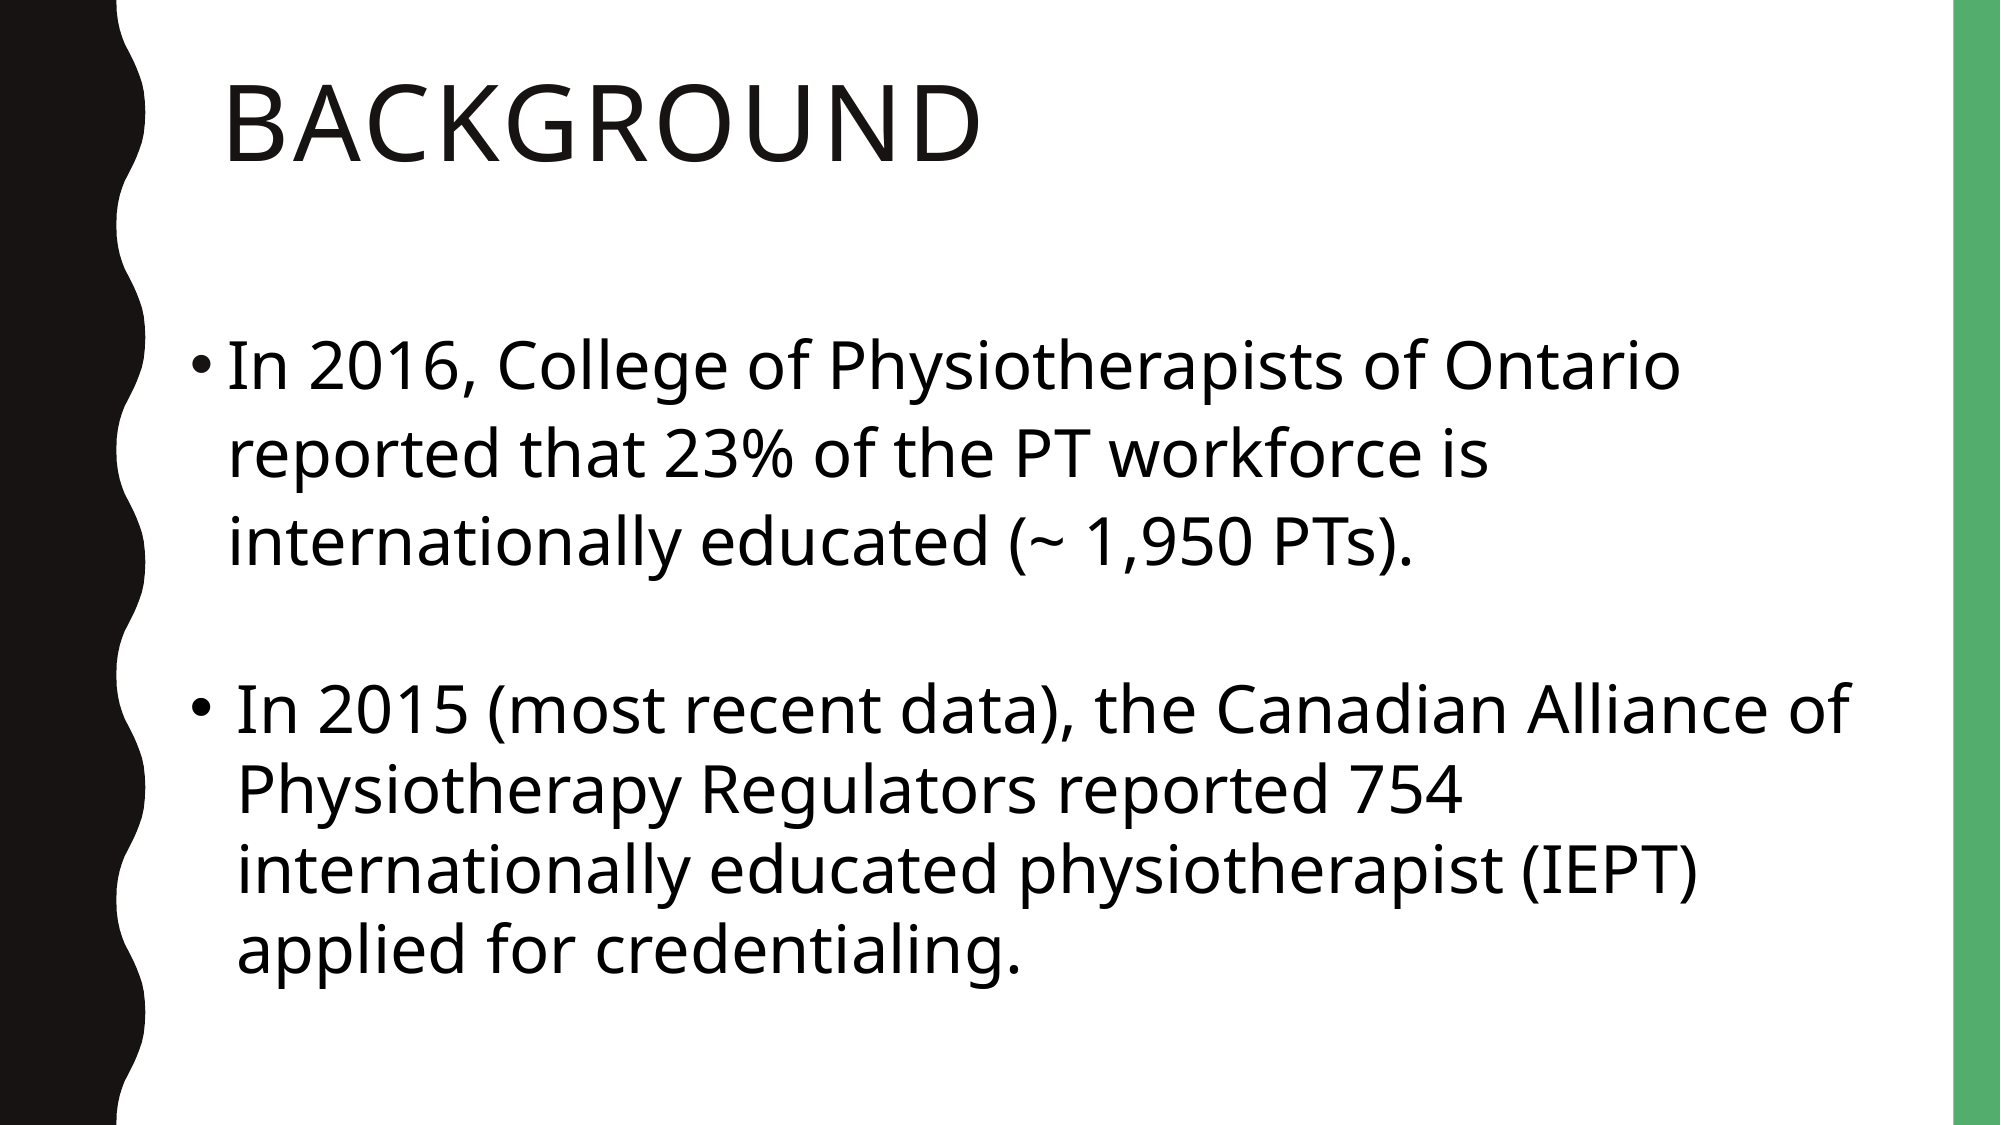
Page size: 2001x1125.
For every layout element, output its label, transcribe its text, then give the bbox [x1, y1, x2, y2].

text_box In 2015 (most recent data), the Canadian Alliance of Physiotherapy Regulators reported 754 internationally educated physiotherapist (IEPT) applied for credentialing. [174, 589, 1875, 1039]
title Background [205, 62, 1875, 308]
list In 2016, College of Physiotherapists of Ontario reported that 23% of the PT workforce is internationally educated (~ 1,950 PTs). [174, 307, 1842, 589]
